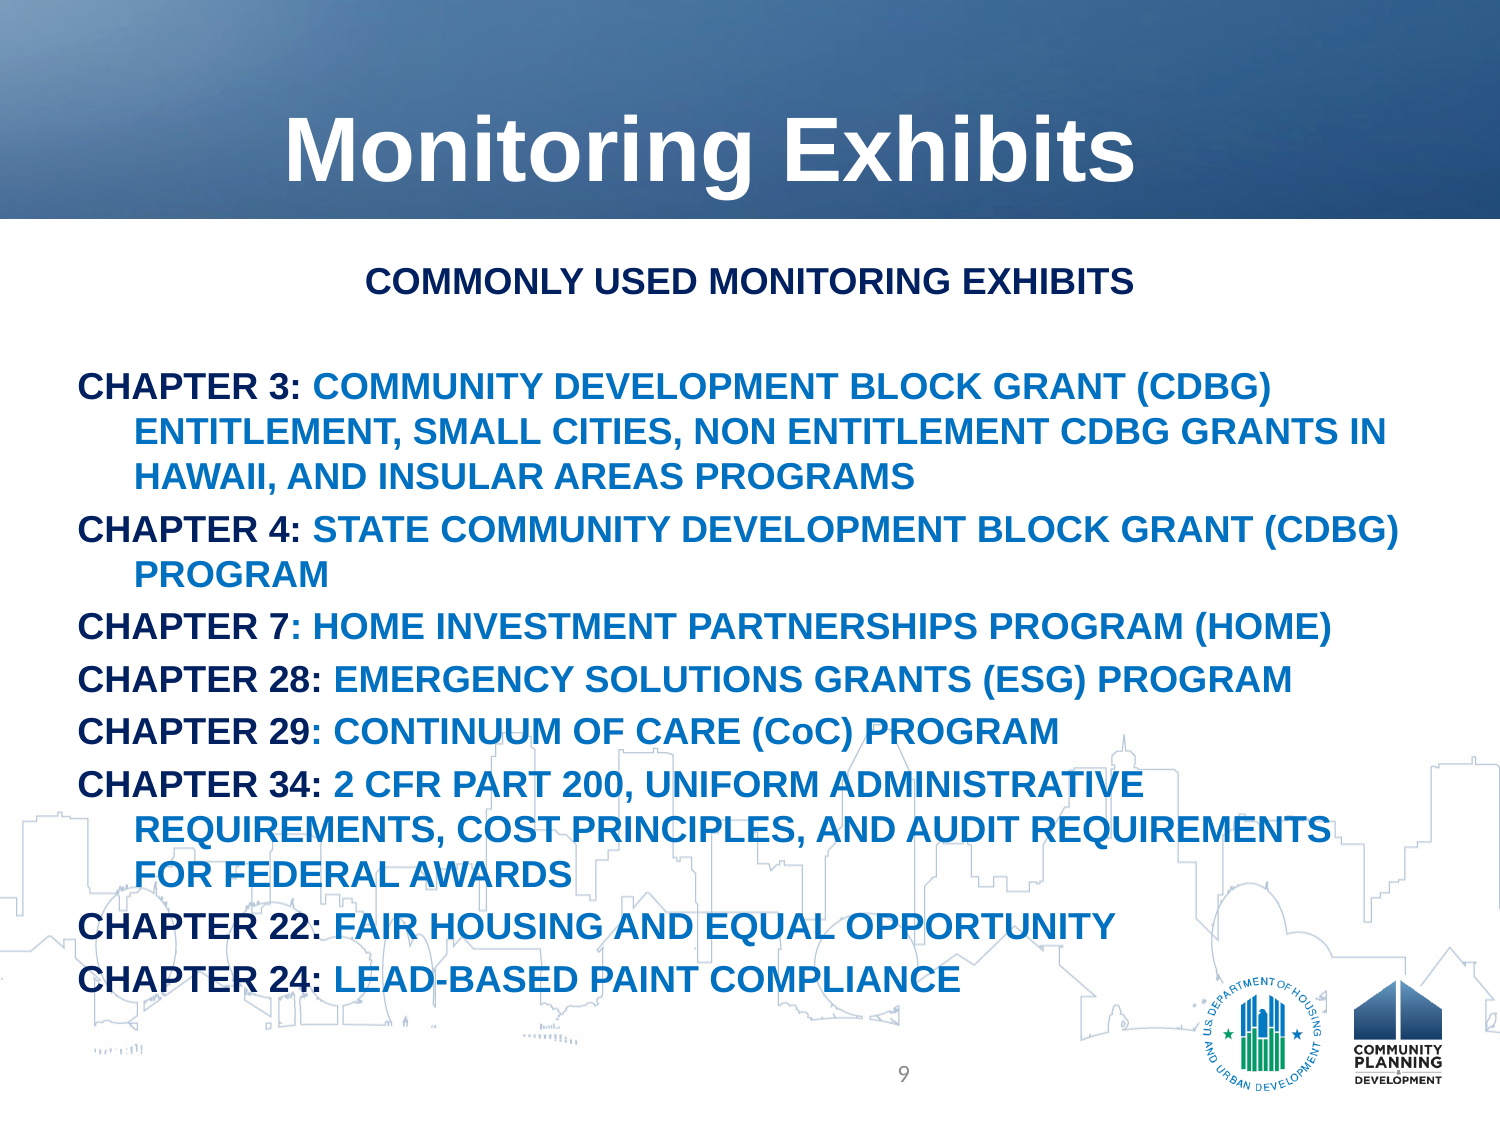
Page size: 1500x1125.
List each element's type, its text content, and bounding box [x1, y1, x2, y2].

picture [0, 0, 1500, 219]
picture [0, 712, 1500, 1125]
slide_number 9 [575, 1042, 925, 1103]
title Monitoring Exhibits [121, 103, 1301, 208]
list COMMONLY USED MONITORING EXHIBITS CHAPTER 3: COMMUNITY DEVELOPMENT BLOCK GRANT (CDBG) ENTITLEMENT, SMALL CITIES, NON ENTITLEMENT CDBG GRANTS IN HAWAII, AND INSULAR AREAS PROGRAMS CHAPTER 4: STATE COMMUNITY DEVELOPMENT BLOCK GRANT (CDBG) PROGRAM CHAPTER 7: HOME INVESTMENT PARTNERSHIPS PROGRAM (HOME) CHAPTER 28: EMERGENCY SOLUTIONS GRANTS (ESG) PROGRAM CHAPTER 29: CONTINUUM OF CARE (CoC) PROGRAM CHAPTER 34: 2 CFR PART 200, UNIFORM ADMINISTRATIVE REQUIREMENTS, COST PRINCIPLES, AND AUDIT REQUIREMENTS FOR FEDERAL AWARDS CHAPTER 22: FAIR HOUSING AND EQUAL OPPORTUNITY CHAPTER 24: LEAD-BASED PAINT COMPLIANCE [62, 249, 1438, 1043]
